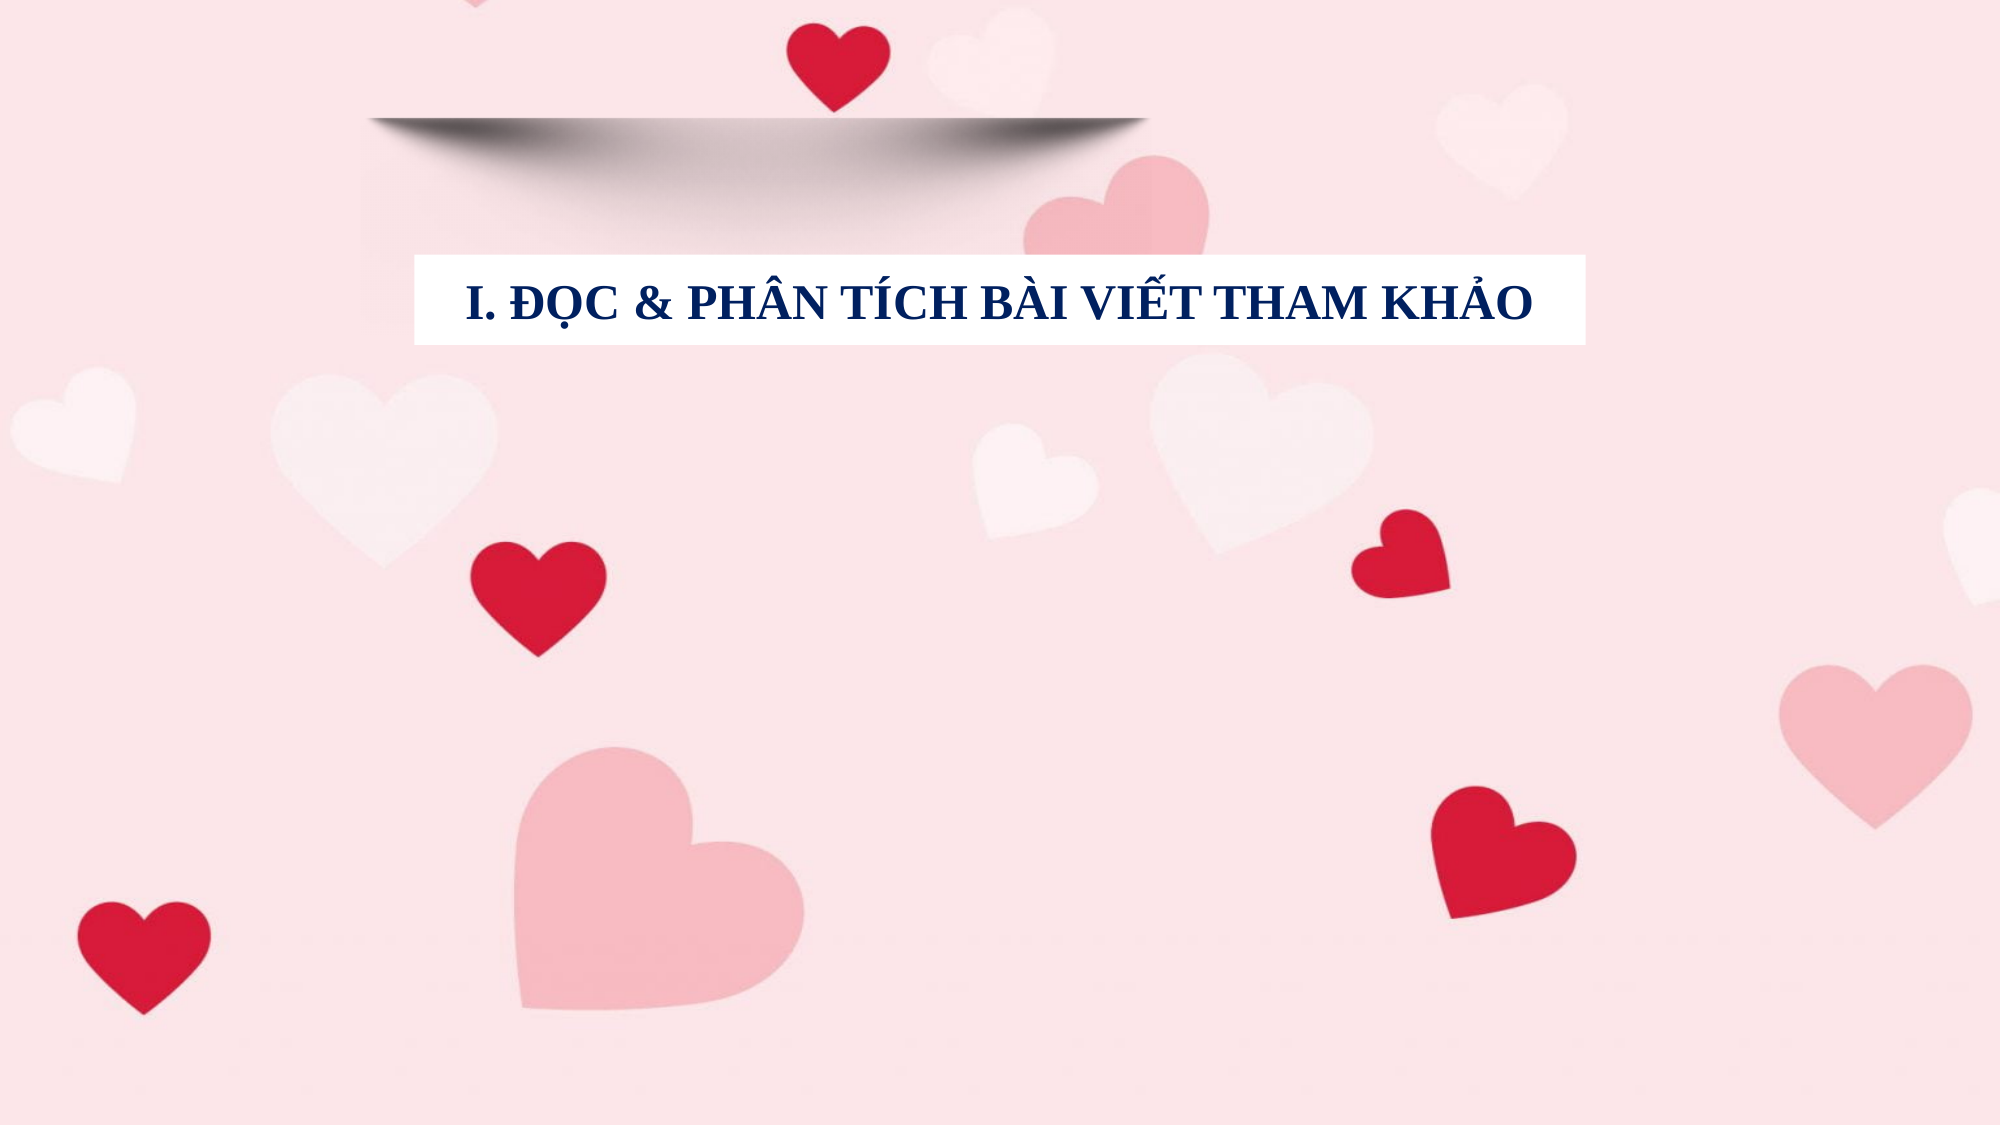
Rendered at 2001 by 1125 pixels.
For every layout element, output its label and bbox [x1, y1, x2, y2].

picture [0, 0, 2000, 1125]
text_box [170, 152, 1586, 345]
